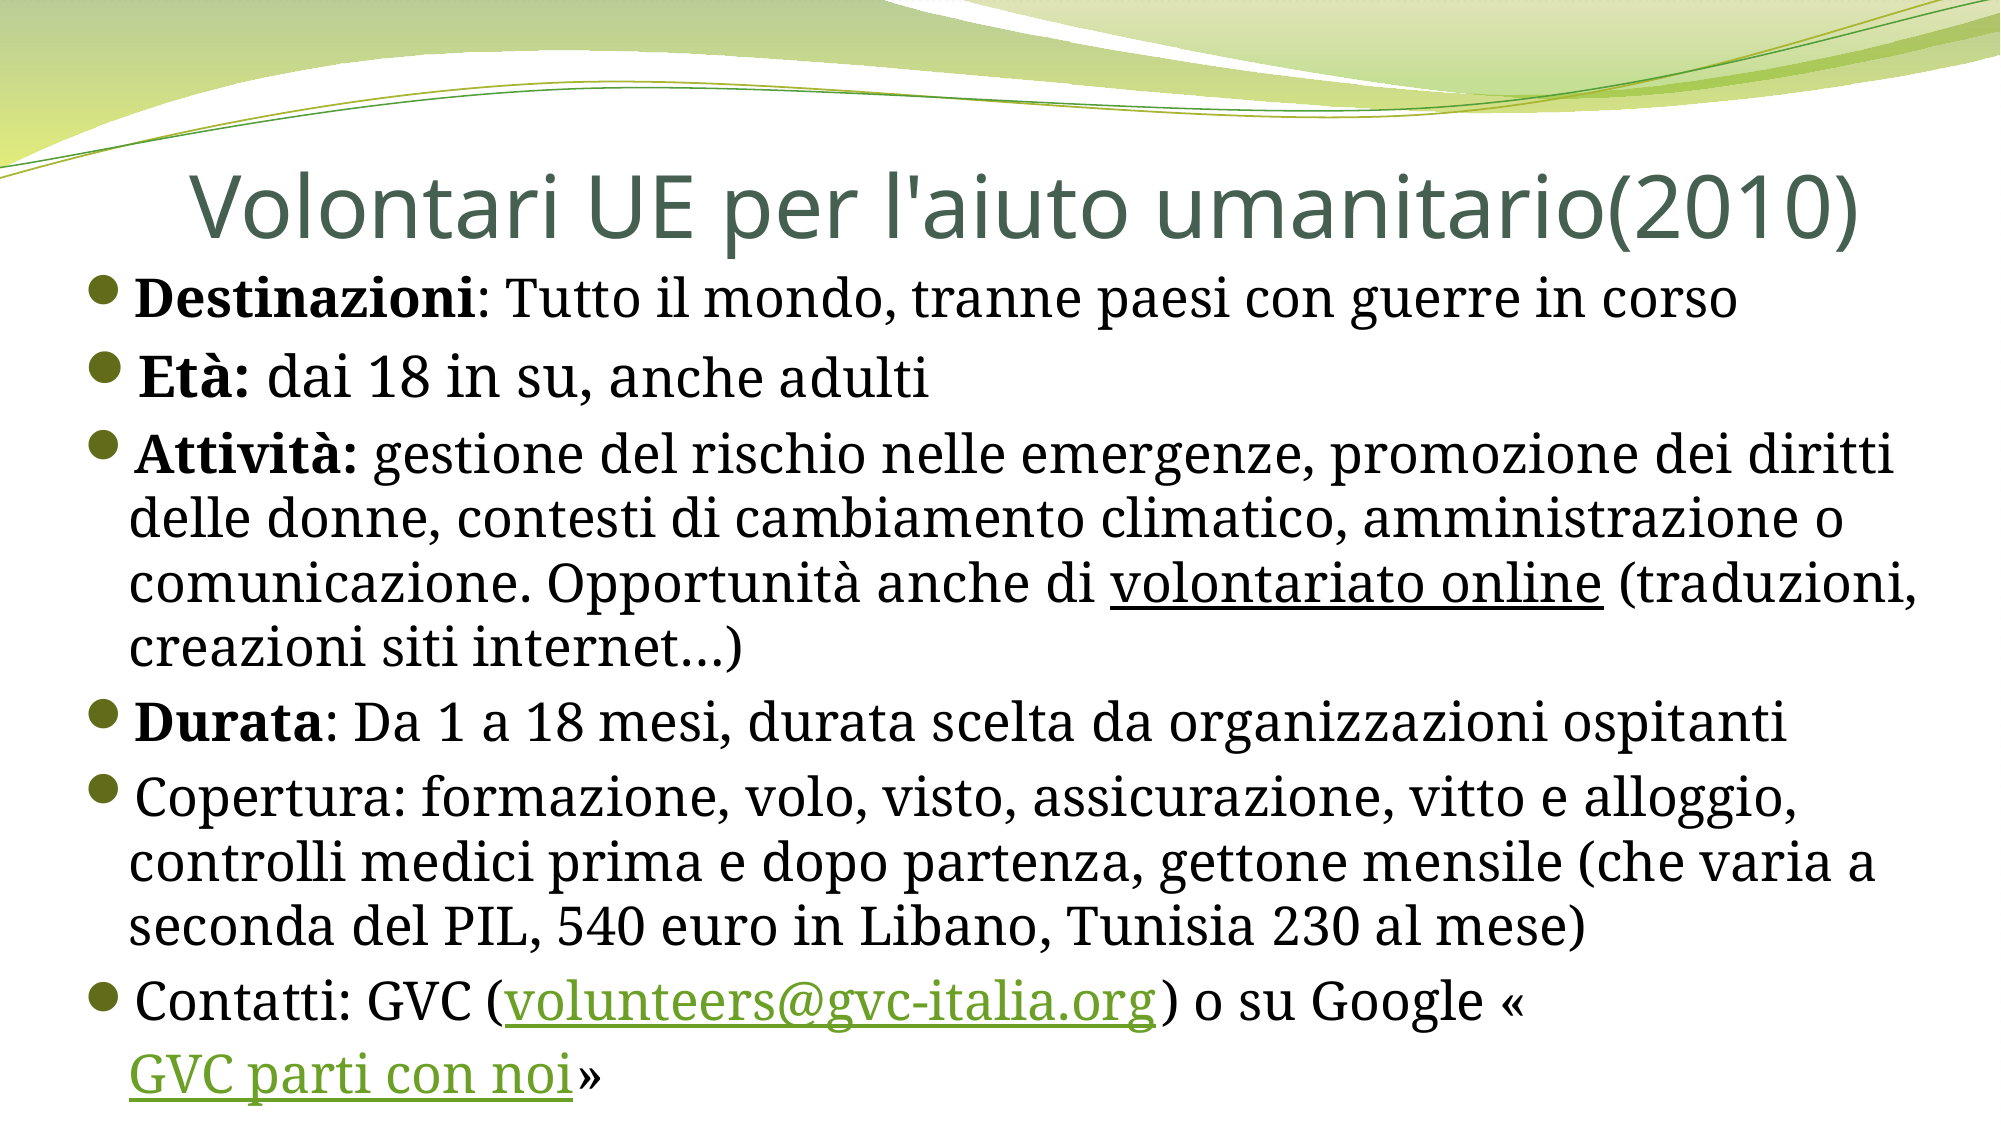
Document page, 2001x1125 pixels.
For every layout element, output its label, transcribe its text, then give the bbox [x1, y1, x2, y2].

list Destinazioni: Tutto il mondo, tranne paesi con guerre in corso Età: dai 18 in su, anche adulti Attività: gestione del rischio nelle emergenze, promozione dei diritti delle donne, contesti di cambiamento climatico, amministrazione o comunicazione. Opportunità anche di volontariato online (traduzioni, creazioni siti internet…) Durata: Da 1 a 18 mesi, durata scelta da organizzazioni ospitanti Copertura: formazione, volo, visto, assicurazione, vitto e alloggio, controlli medici prima e dopo partenza, gettone mensile (che varia a seconda del PIL, 540 euro in Libano, Tunisia 230 al mese) Contatti: GVC (volunteers@gvc-italia.org) o su Google «GVC parti con noi» [69, 256, 1961, 1125]
title Volontari UE per l'aiuto umanitario(2010) [69, 69, 1981, 257]
